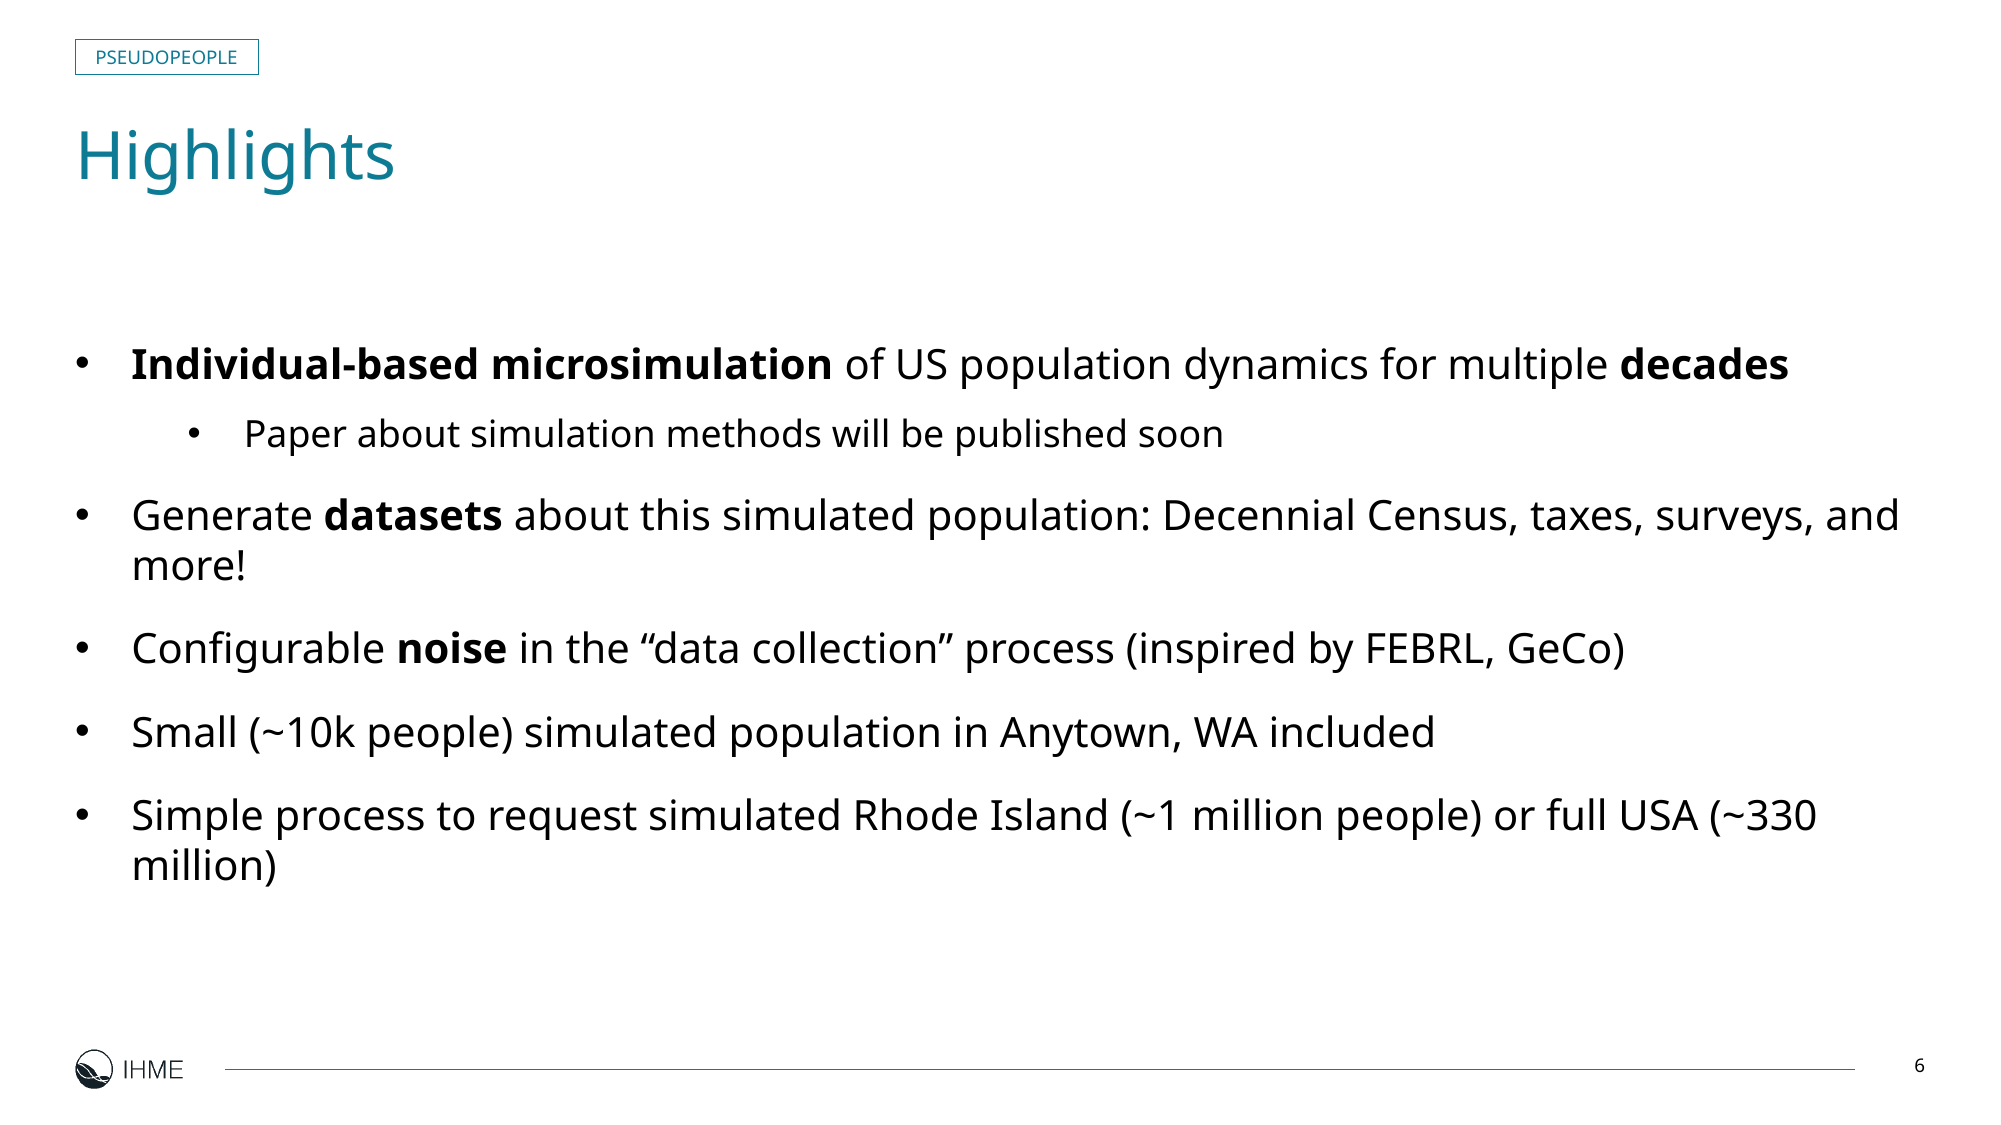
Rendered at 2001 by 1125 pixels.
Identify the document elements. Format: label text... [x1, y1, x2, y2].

slide_number 6 [1874, 1047, 1925, 1086]
title Highlights [75, 112, 1925, 263]
picture [75, 1049, 183, 1089]
list Individual-based microsimulation of US population dynamics for multiple decades Paper about simulation methods will be published soon Generate datasets about this simulated population: Decennial Census, taxes, surveys, and more! Configurable noise in the “data collection” process (inspired by FEBRL, GeCo) Small (~10k people) simulated population in Anytown, WA included Simple process to request simulated Rhode Island (~1 million people) or full USA (~330 million) [75, 337, 1925, 975]
list PSEUDOPEOPLE [75, 39, 259, 75]
